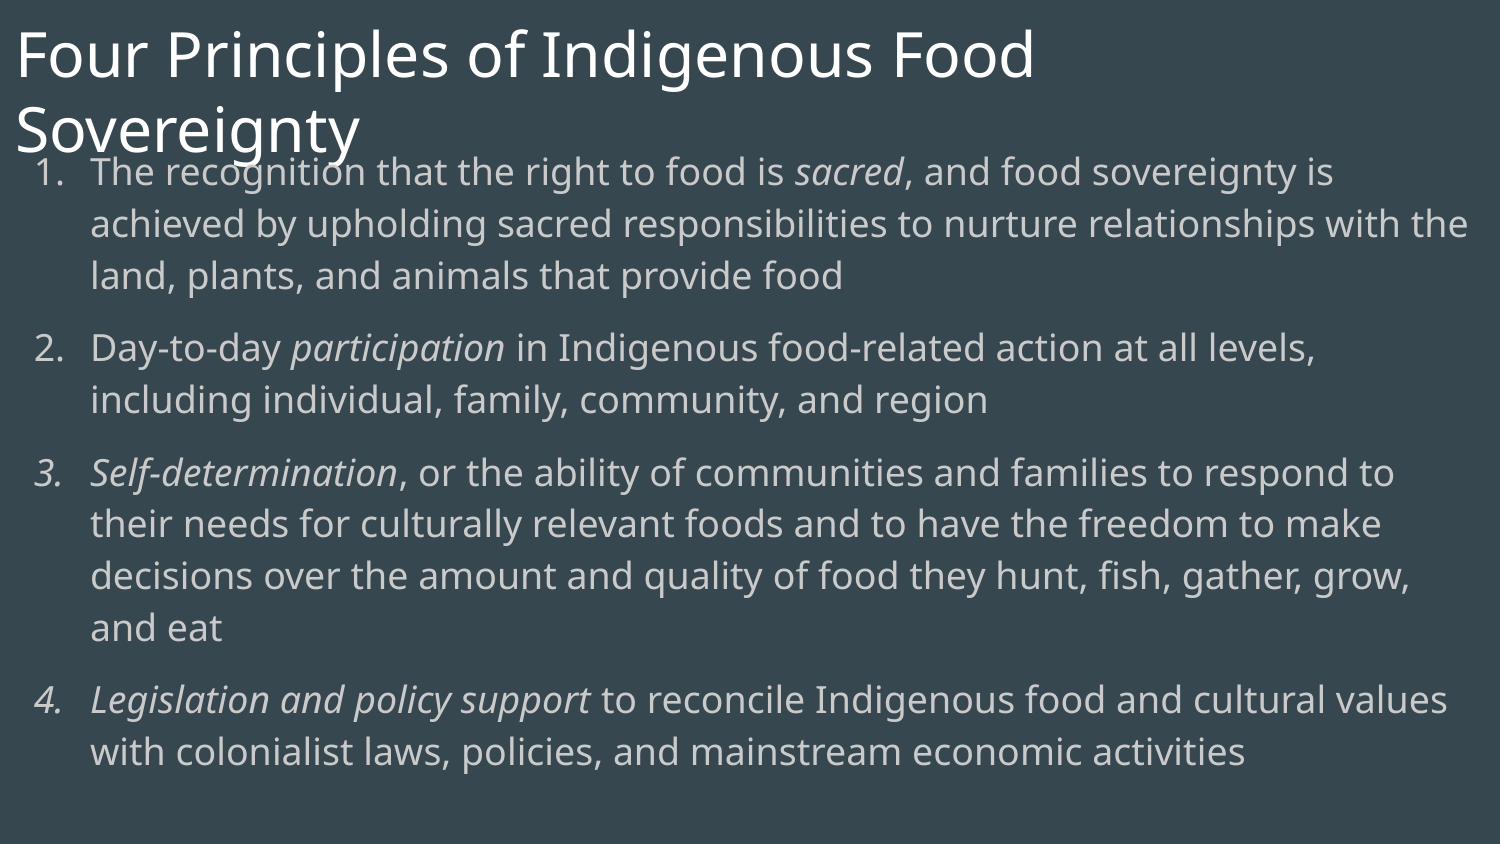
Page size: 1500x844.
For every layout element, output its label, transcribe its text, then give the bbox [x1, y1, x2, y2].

title Four Principles of Indigenous Food Sovereignty [0, 0, 1398, 94]
list The recognition that the right to food is sacred, and food sovereignty is achieved by upholding sacred responsibilities to nurture relationships with the land, plants, and animals that provide food Day-to-day participation in Indigenous food-related action at all levels, including individual, family, community, and region Self-determination, or the ability of communities and families to respond to their needs for culturally relevant foods and to have the freedom to make decisions over the amount and quality of food they hunt, fish, gather, grow, and eat Legislation and policy support to reconcile Indigenous food and cultural values with colonialist laws, policies, and mainstream economic activities [0, 126, 1500, 844]
